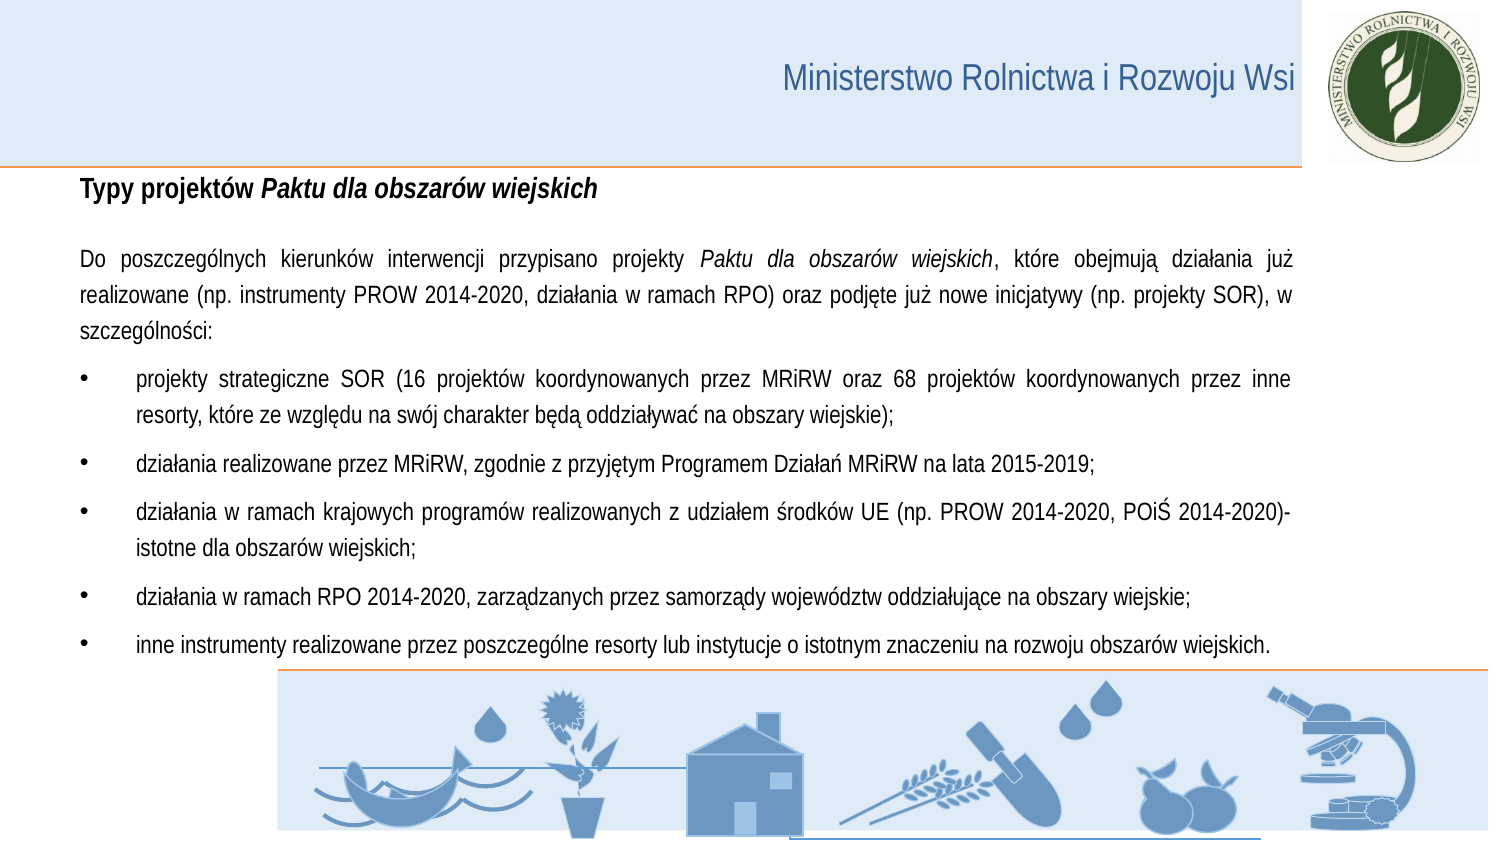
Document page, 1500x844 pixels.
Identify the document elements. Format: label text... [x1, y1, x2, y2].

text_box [277, 669, 1489, 844]
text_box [0, 0, 1480, 167]
text_box Typy projektów Paktu dla obszarów wiejskich Do poszczególnych kierunków interwencji przypisano projekty Paktu dla obszarów wiejskich, które obejmują działania już realizowane (np. instrumenty PROW 2014-2020, działania w ramach RPO) oraz podjęte już nowe inicjatywy (np. projekty SOR), w szczególności: projekty strategiczne SOR (16 projektów koordynowanych przez MRiRW oraz 68 projektów koordynowanych przez inne resorty, które ze względu na swój charakter będą oddziaływać na obszary wiejskie); działania realizowane przez MRiRW, zgodnie z przyjętym Programem Działań MRiRW na lata 2015-2019; działania w ramach krajowych programów realizowanych z udziałem środków UE (np. PROW 2014-2020, POiŚ 2014-2020)- istotne dla obszarów wiejskich; działania w ramach RPO 2014-2020, zarządzanych przez samorządy województw oddziałujące na obszary wiejskie; inne instrumenty realizowane przez poszczególne resorty lub instytucje o istotnym znaczeniu na rozwoju obszarów wiejskich. [64, 174, 1310, 744]
